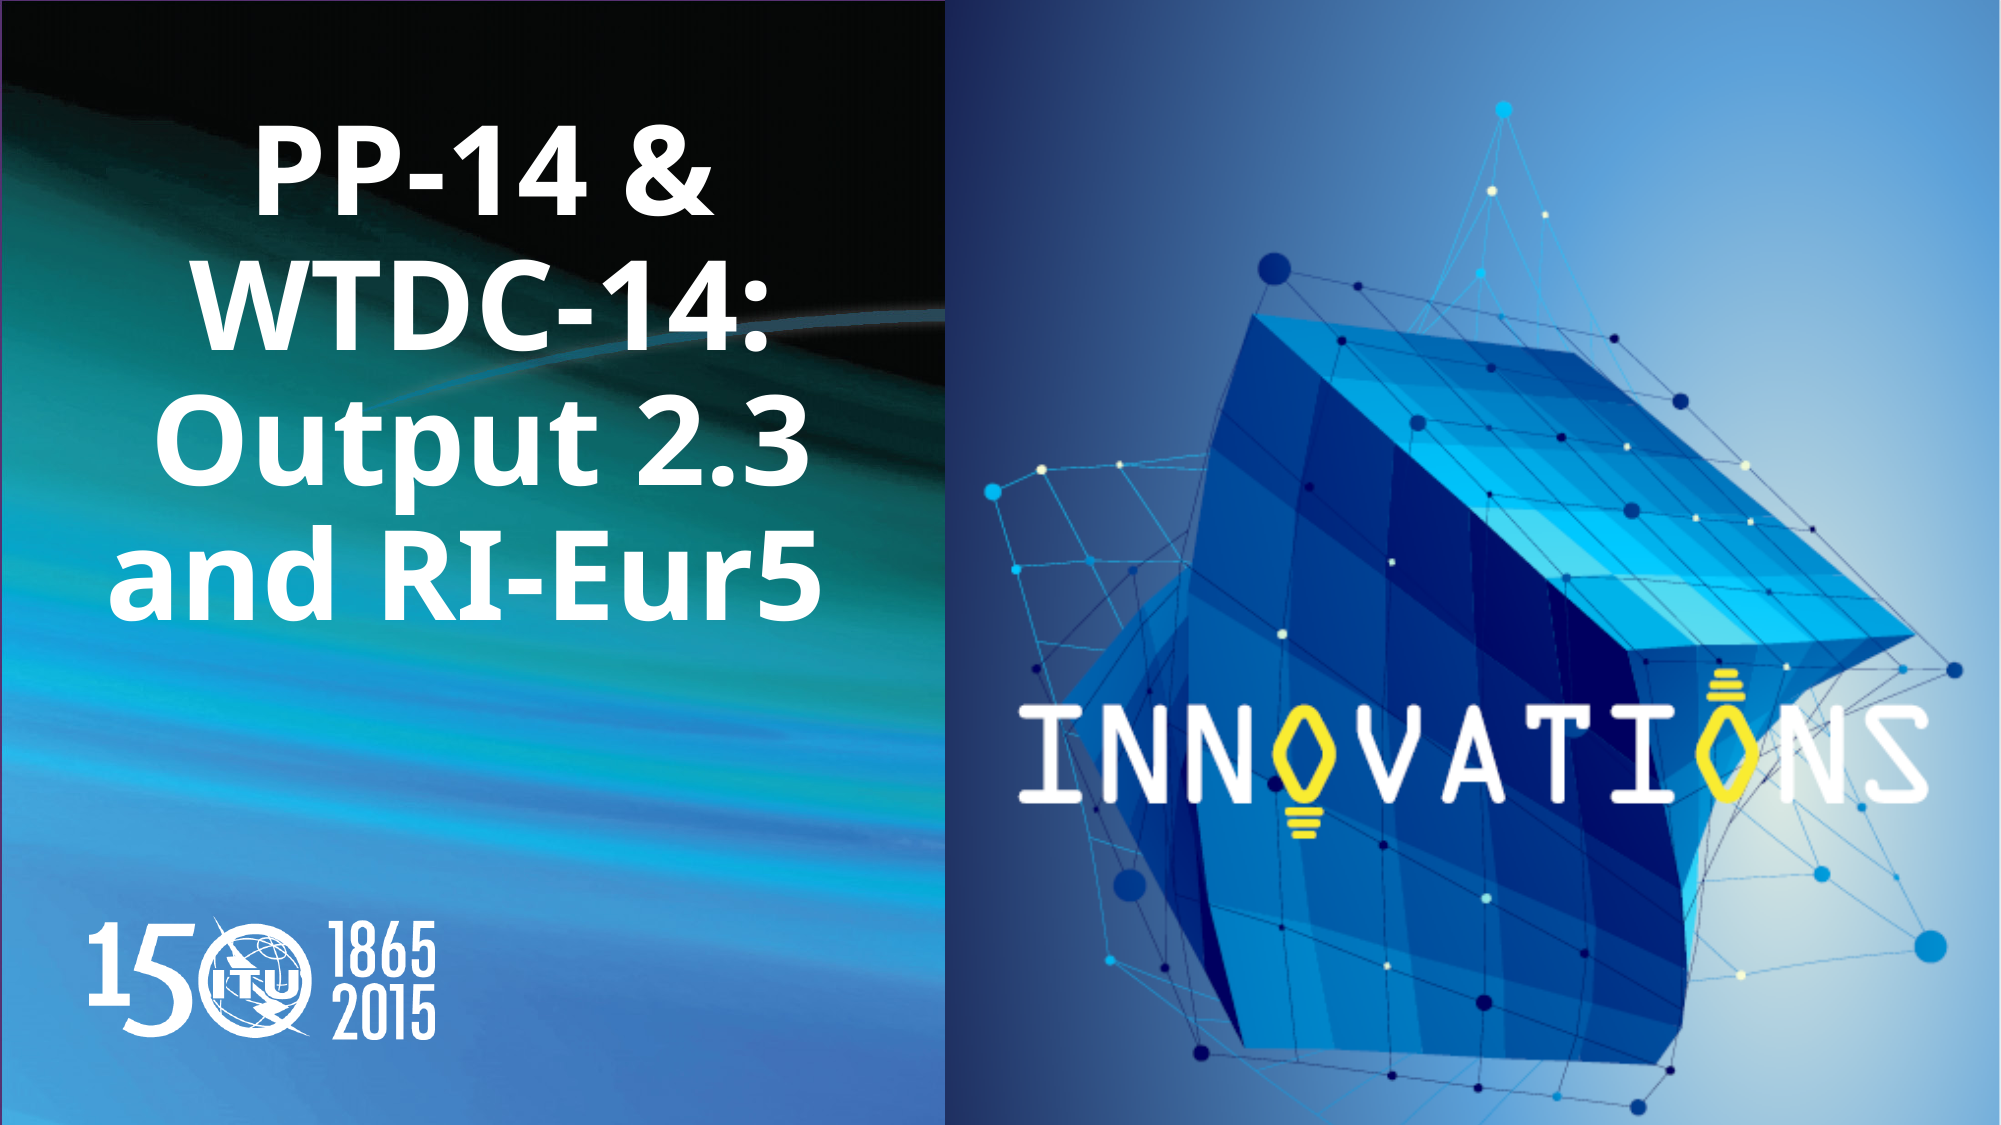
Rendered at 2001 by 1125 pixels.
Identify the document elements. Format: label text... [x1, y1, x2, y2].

title PP-14 & WTDC-14: Output 2.3 and RI-Eur5 [52, 85, 912, 806]
picture [0, 0, 2001, 1125]
